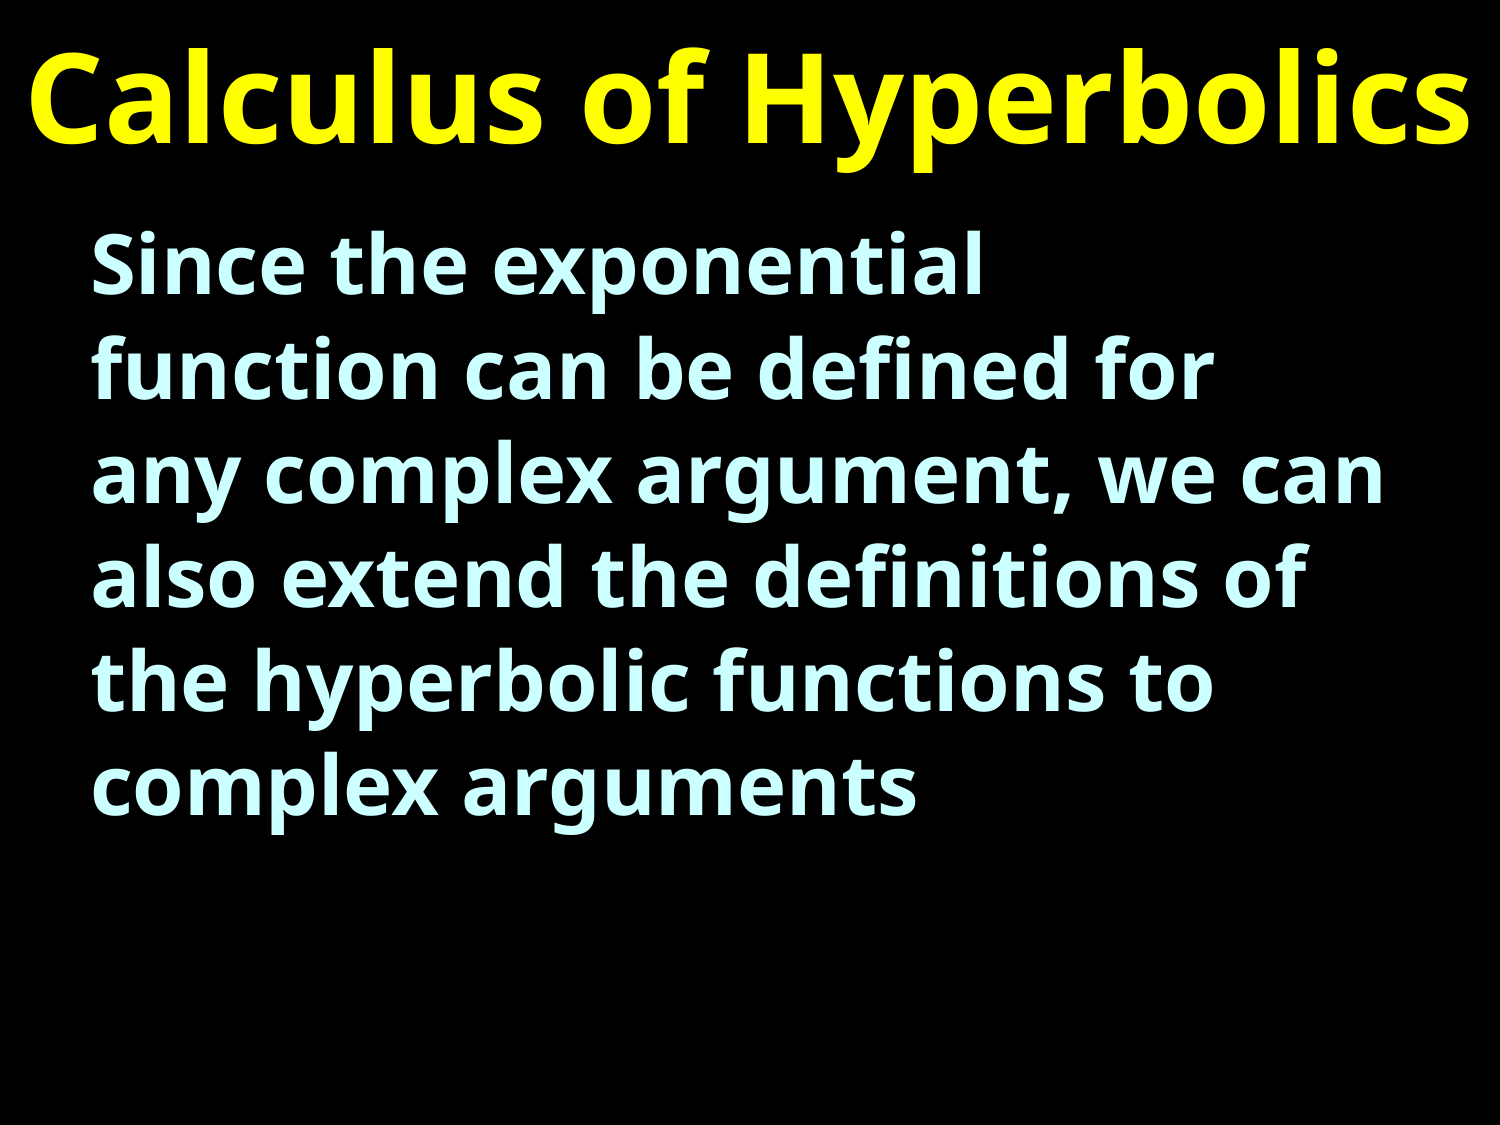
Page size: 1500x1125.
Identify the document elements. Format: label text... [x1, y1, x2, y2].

title Calculus of Hyperbolics [0, 0, 1500, 188]
list Since the exponential function can be defined for any complex argument, we can also extend the definitions of the hyperbolic functions to complex arguments [75, 200, 1425, 1125]
